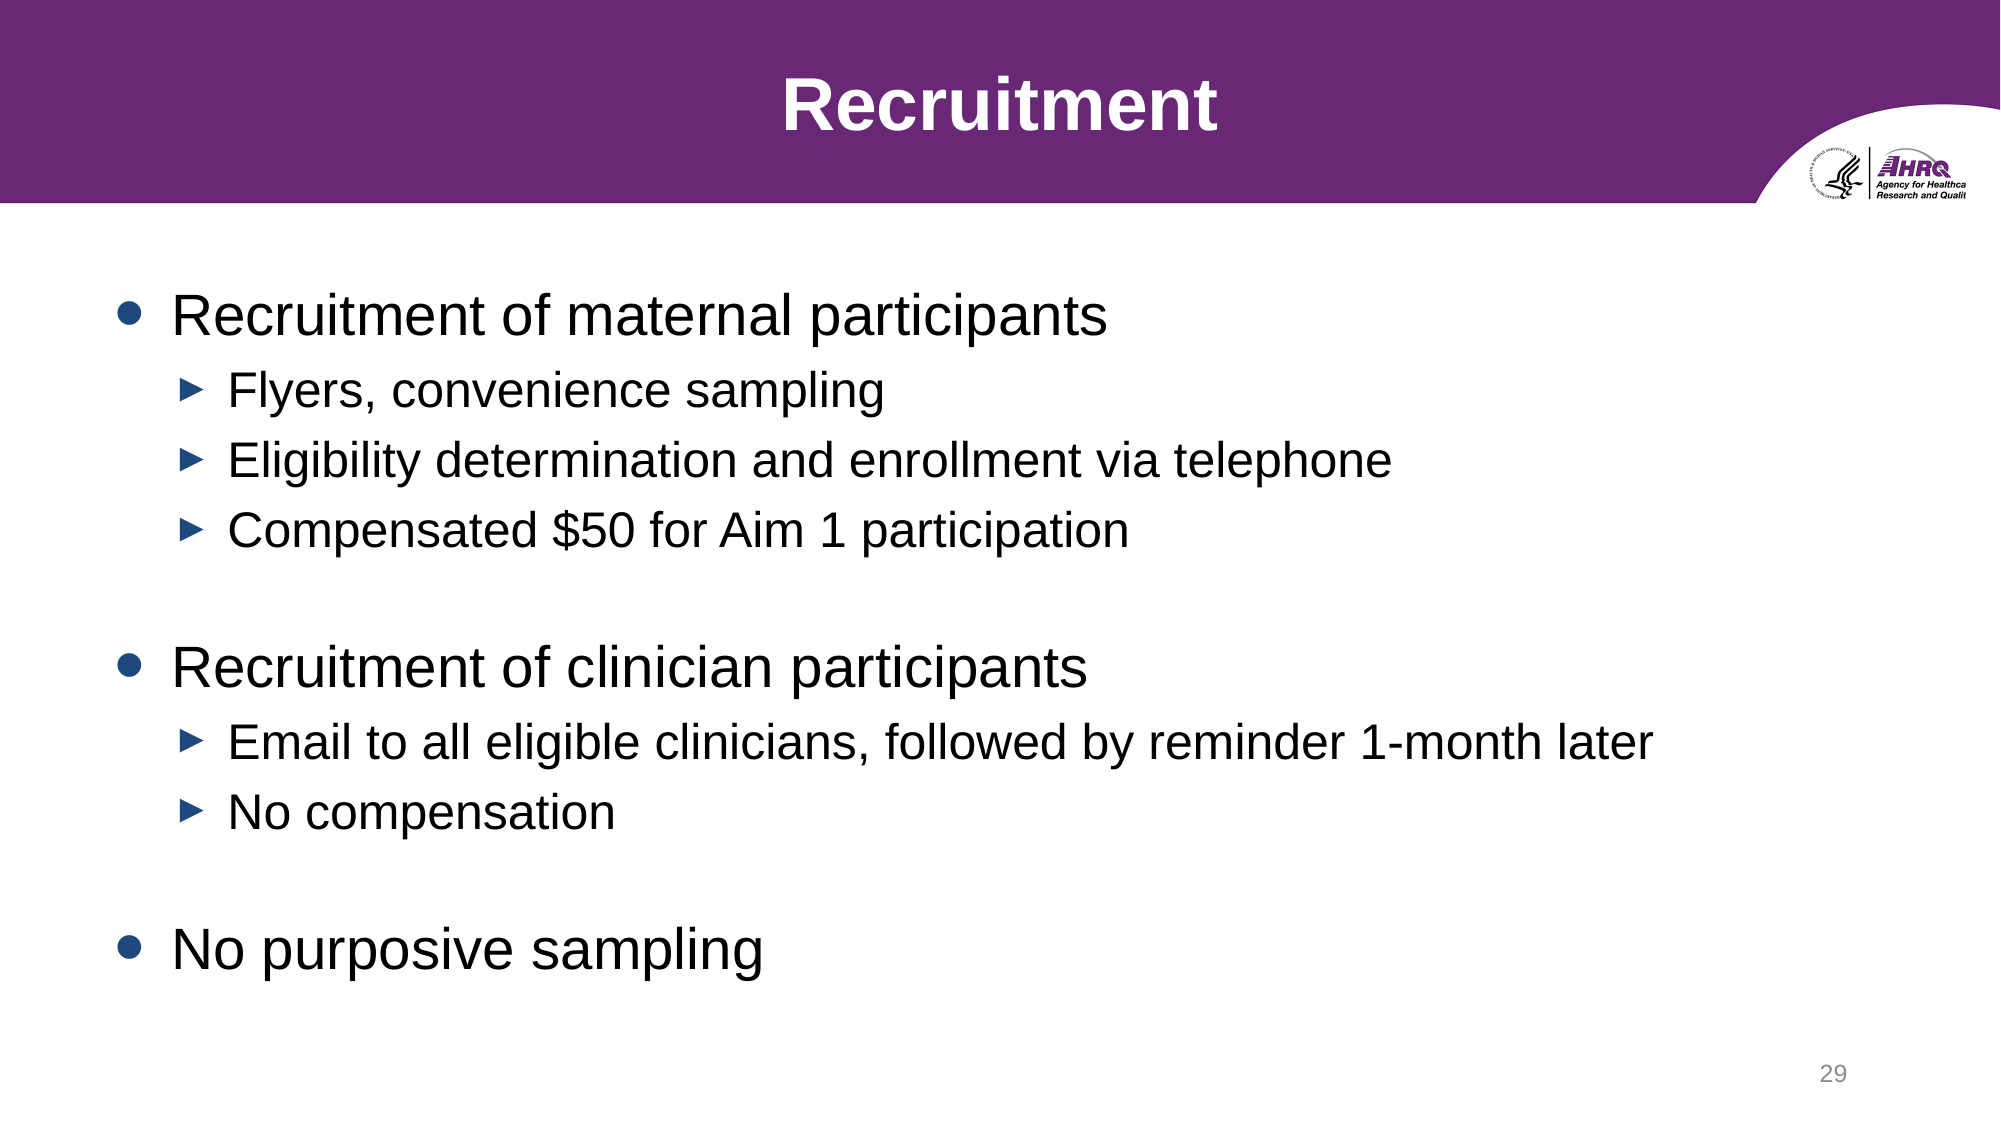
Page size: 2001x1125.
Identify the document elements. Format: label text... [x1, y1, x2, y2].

slide_number 29 [1412, 1042, 1863, 1103]
title Recruitment [275, 50, 1725, 152]
picture [0, 0, 2001, 1125]
list Recruitment of maternal participants Flyers, convenience sampling Eligibility determination and enrollment via telephone Compensated $50 for Aim 1 participation Recruitment of clinician participants Email to all eligible clinicians, followed by reminder 1-month later No compensation No purposive sampling [99, 270, 1900, 1013]
